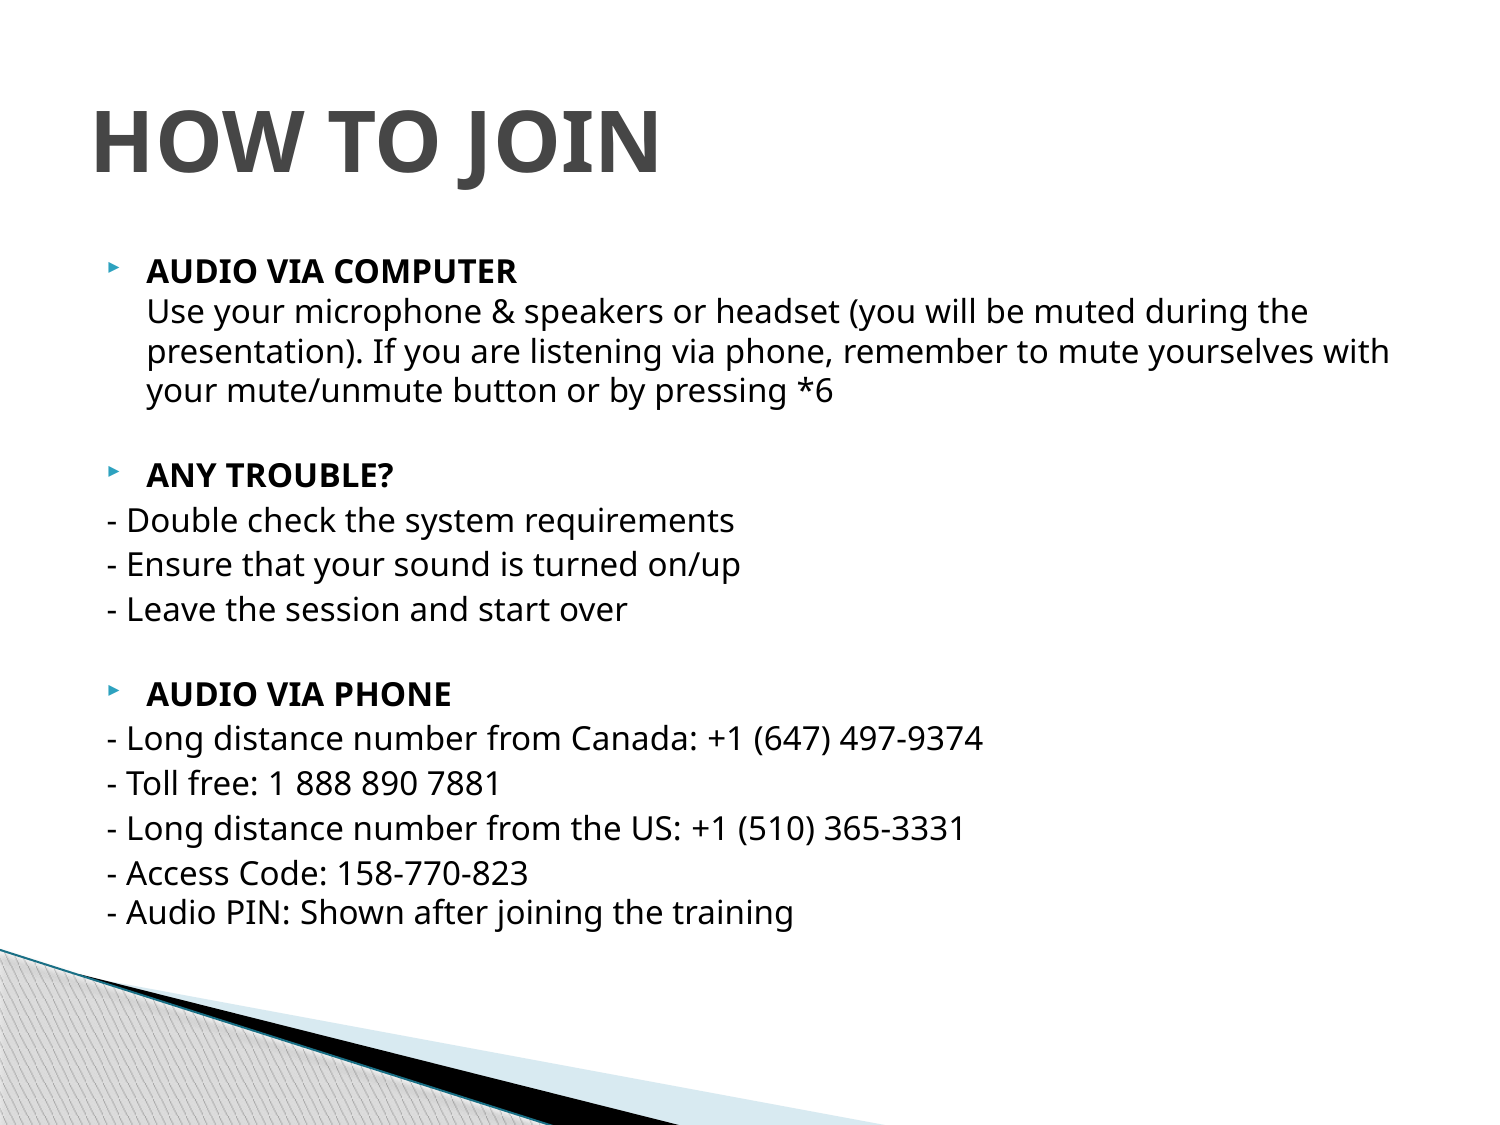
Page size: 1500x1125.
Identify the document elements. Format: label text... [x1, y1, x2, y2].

title HOW TO JOIN [75, 45, 1425, 233]
list AUDIO VIA COMPUTER Use your microphone & speakers or headset (you will be muted during the presentation). If you are listening via phone, remember to mute yourselves with your mute/unmute button or by pressing *6 ANY TROUBLE? - Double check the system requirements - Ensure that your sound is turned on/up - Leave the session and start over AUDIO VIA PHONE - Long distance number from Canada: +1 (647) 497-9374 - Toll free: 1 888 890 7881 - Long distance number from the US: +1 (510) 365-3331 - Access Code: 158-770-823 - Audio PIN: Shown after joining the training [75, 243, 1425, 986]
